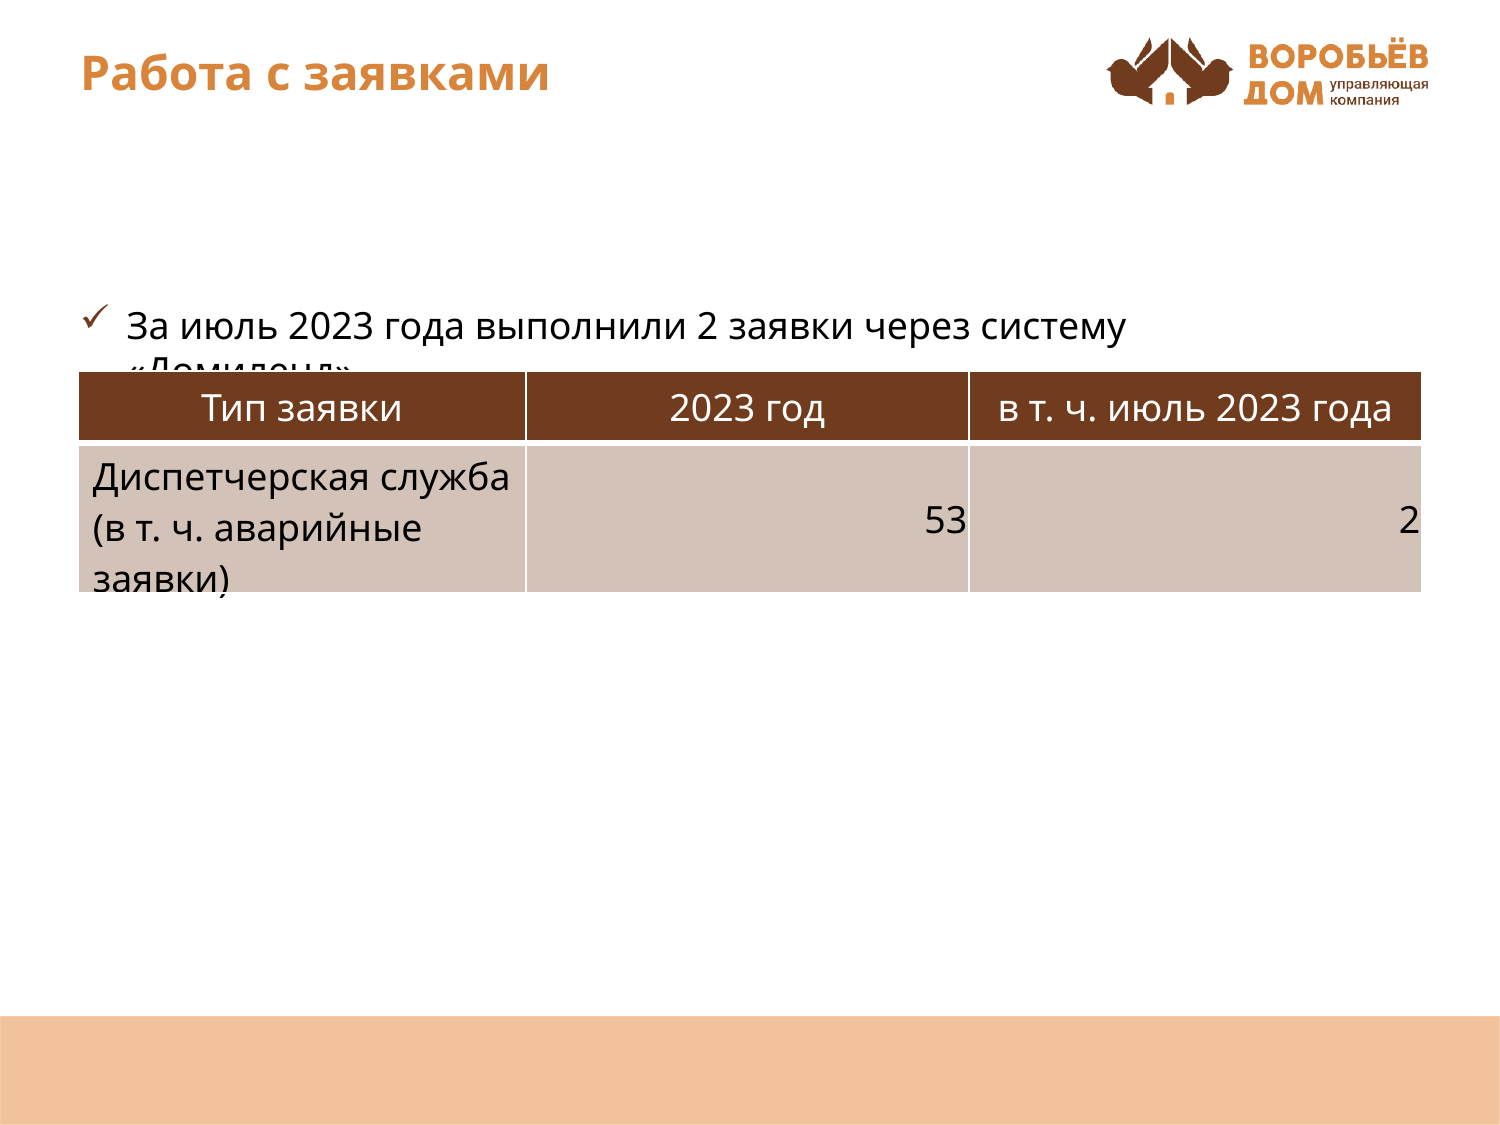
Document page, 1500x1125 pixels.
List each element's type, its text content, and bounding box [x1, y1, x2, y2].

table_header в т. ч. июль 2023 года [970, 372, 1421, 440]
table_cell Диспетчерская служба (в т. ч. аварийные заявки) [79, 446, 525, 592]
table_header 2023 год [527, 372, 968, 440]
text_box За июль 2023 года выполнили 2 заявки через систему «Домиленд» [64, 295, 1321, 400]
table_header Тип заявки [79, 372, 525, 440]
table_cell 2 [970, 446, 1421, 592]
picture [0, 1016, 1500, 1125]
picture [1105, 37, 1428, 106]
table_cell 53 [527, 446, 968, 592]
text_box Работа с заявками [64, 22, 1438, 120]
